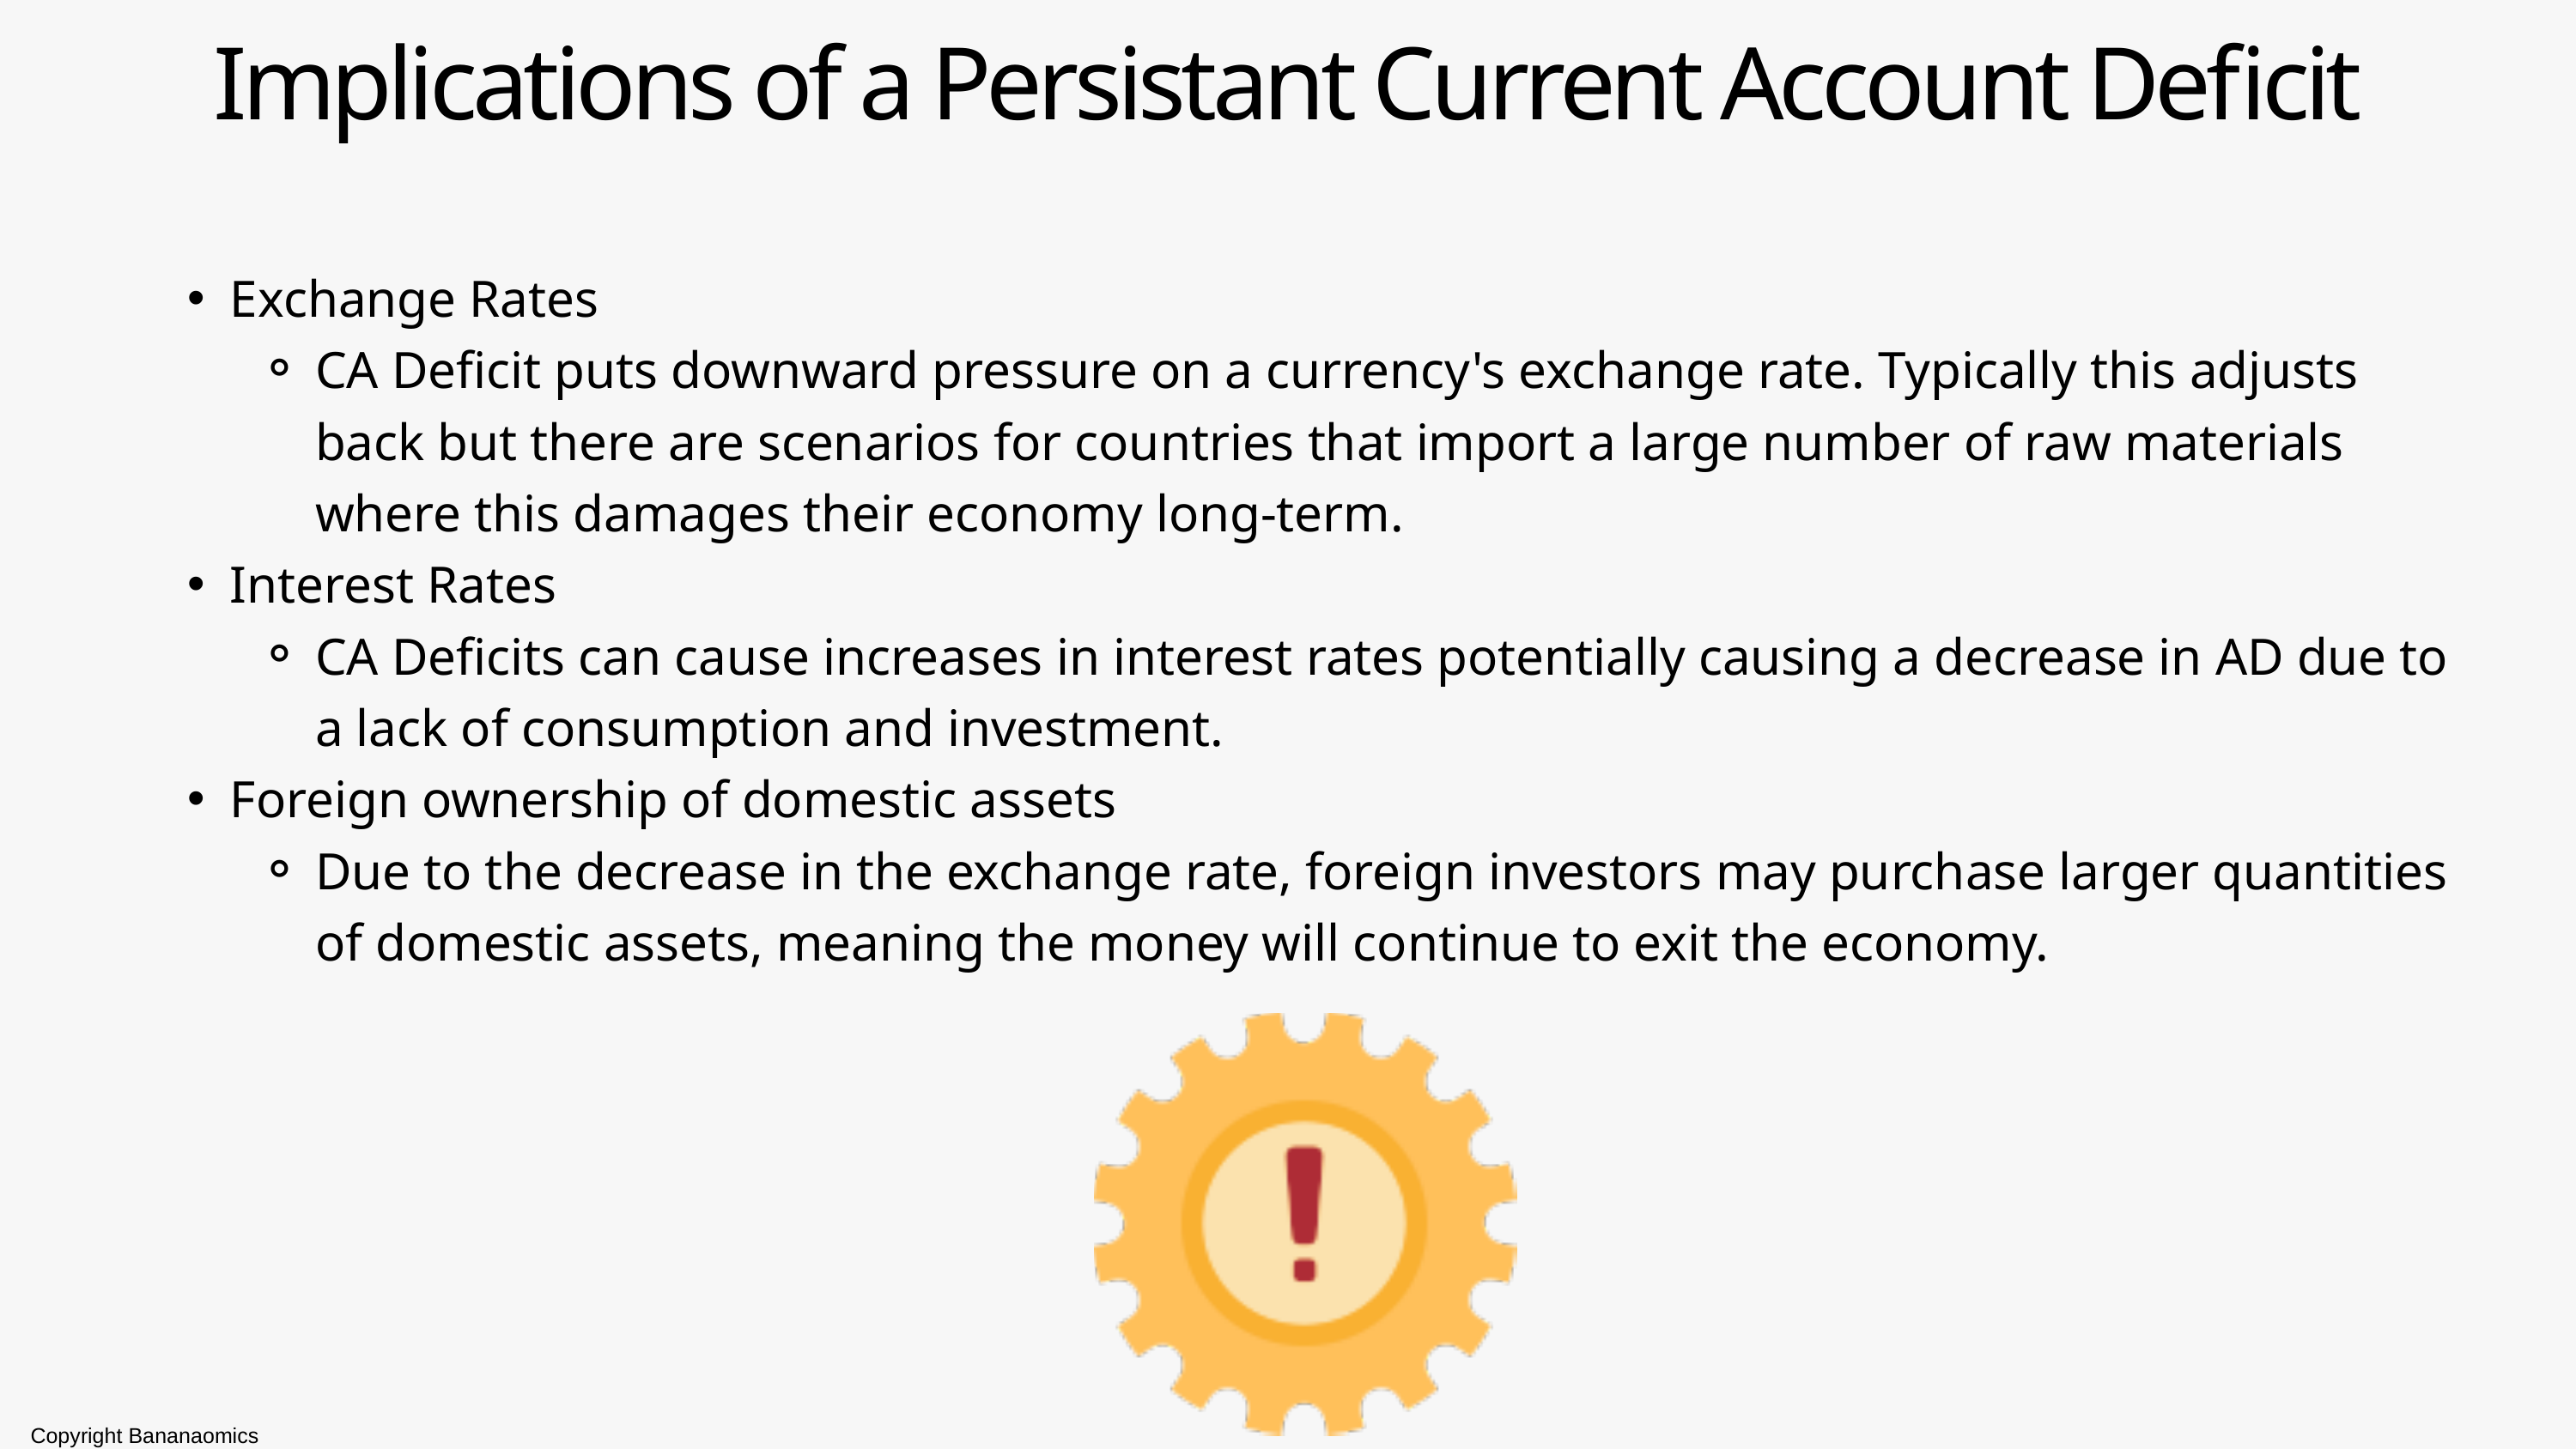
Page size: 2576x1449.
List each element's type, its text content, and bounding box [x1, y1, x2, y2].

text_box Exchange Rates CA Deficit puts downward pressure on a currency's exchange rate. Typically this adjusts back but there are scenarios for countries that import a large number of raw materials where this damages their economy long-term. Interest Rates CA Deficits can cause increases in interest rates potentially causing a decrease in AD due to a lack of consumption and investment. Foreign ownership of domestic assets Due to the decrease in the exchange rate, foreign investors may purchase larger quantities of domestic assets, meaning the money will continue to exit the economy. [144, 255, 2467, 1043]
text_box Copyright Bananaomics [0, 1417, 553, 1448]
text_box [136, 29, 2440, 316]
picture [1094, 1013, 1517, 1437]
